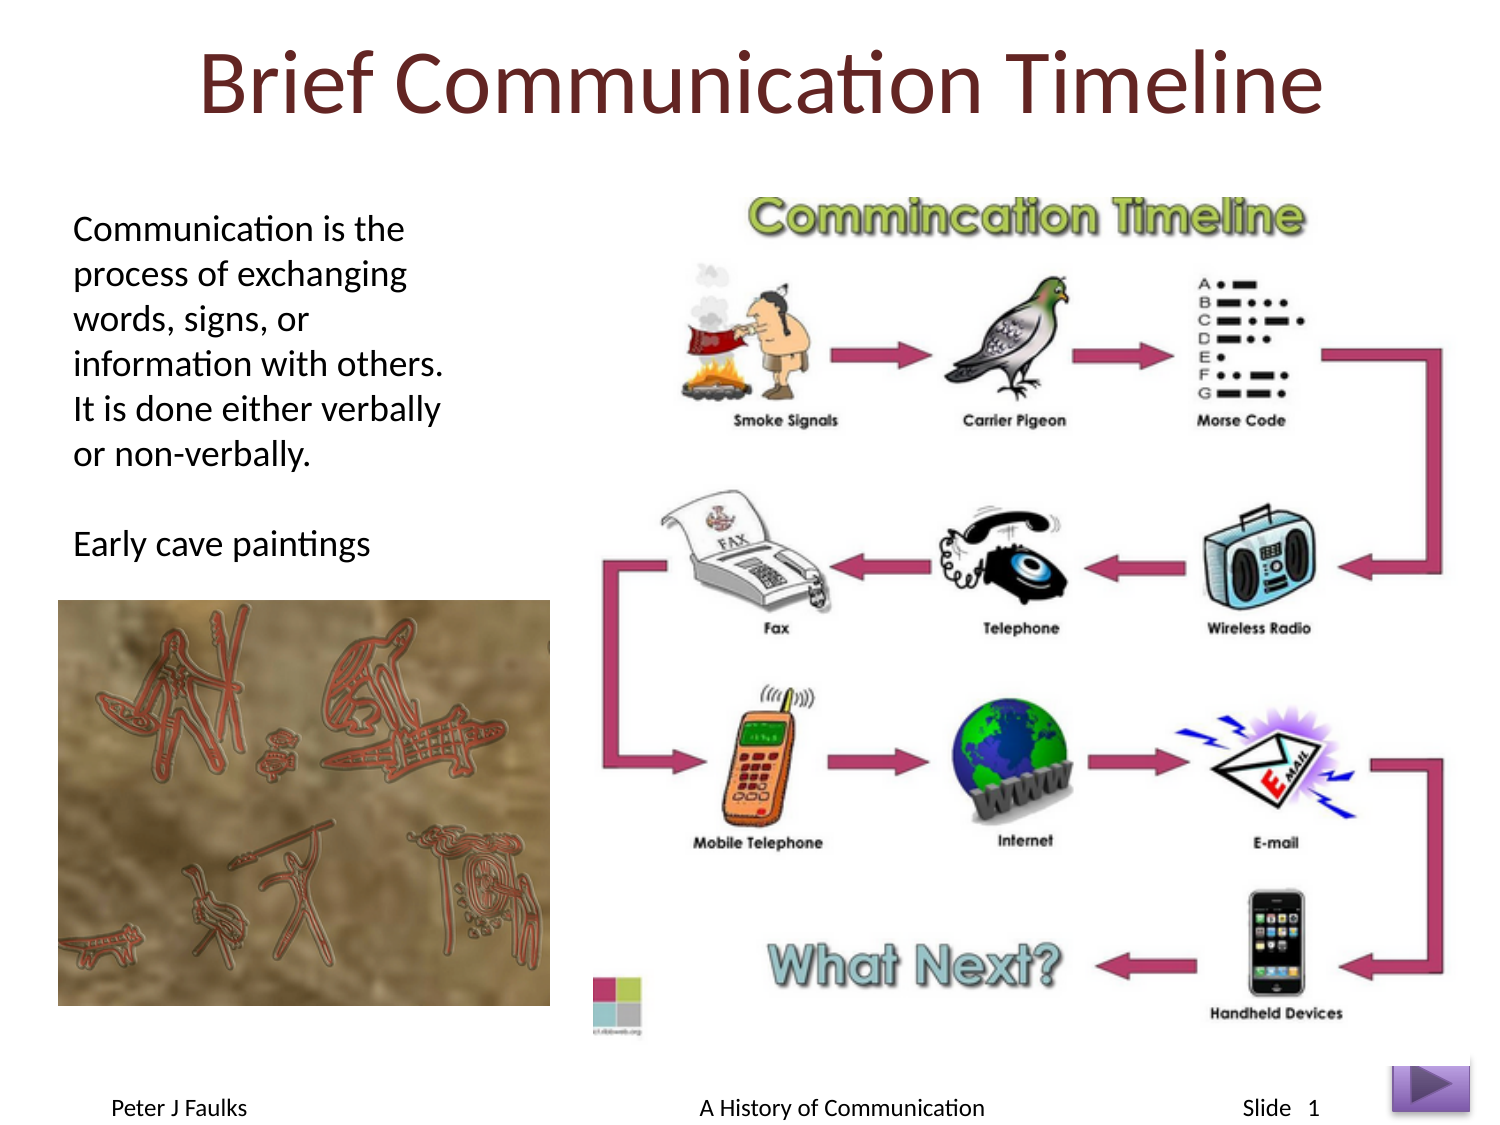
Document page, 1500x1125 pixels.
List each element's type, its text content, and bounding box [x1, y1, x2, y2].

text_box Communication is the process of exchanging words, signs, or information with others. It is done either verbally or non-verbally. Early cave paintings [58, 197, 466, 572]
text_box [1392, 1073, 1470, 1112]
text_box Peter J Faulks A History of Communication Slide 1 [96, 1083, 1459, 1125]
picture [593, 196, 1470, 1066]
picture [58, 600, 551, 1006]
title Brief Communication Timeline [135, 0, 1411, 198]
